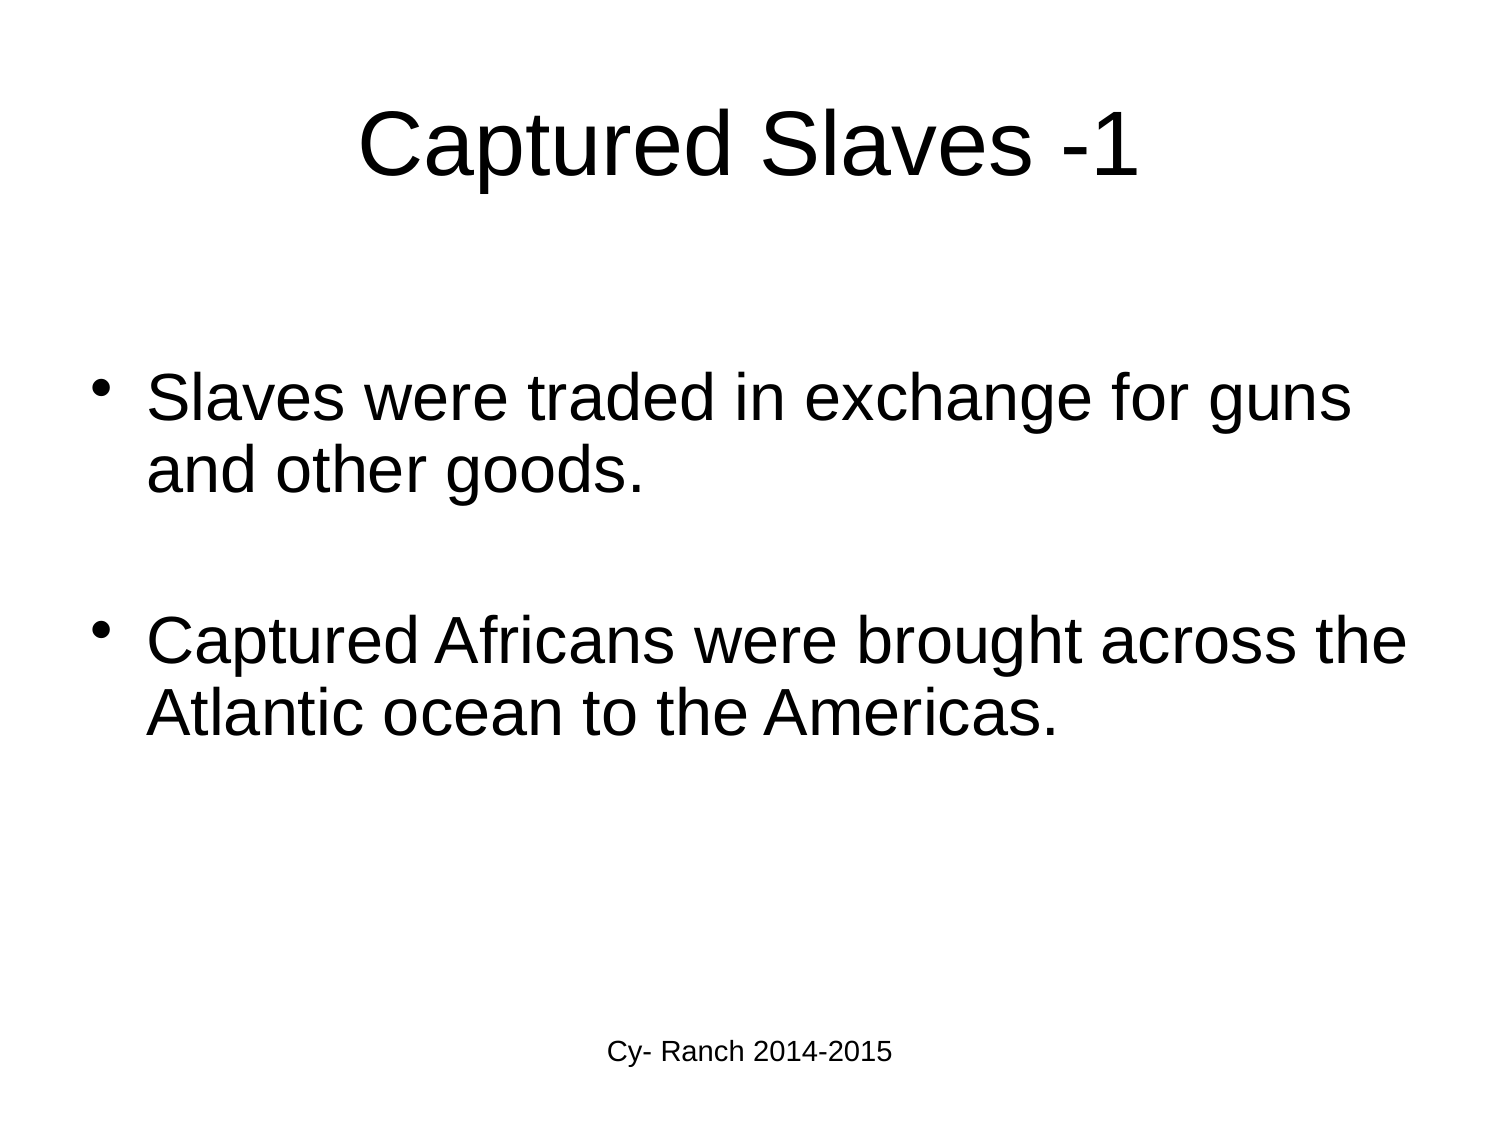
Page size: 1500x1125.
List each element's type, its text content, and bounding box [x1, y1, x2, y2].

footer Cy- Ranch 2014-2015 [512, 1024, 988, 1103]
title Captured Slaves -1 [75, 45, 1425, 233]
list Slaves were traded in exchange for guns and other goods. Captured Africans were brought across the Atlantic ocean to the Americas. [75, 262, 1425, 1005]
